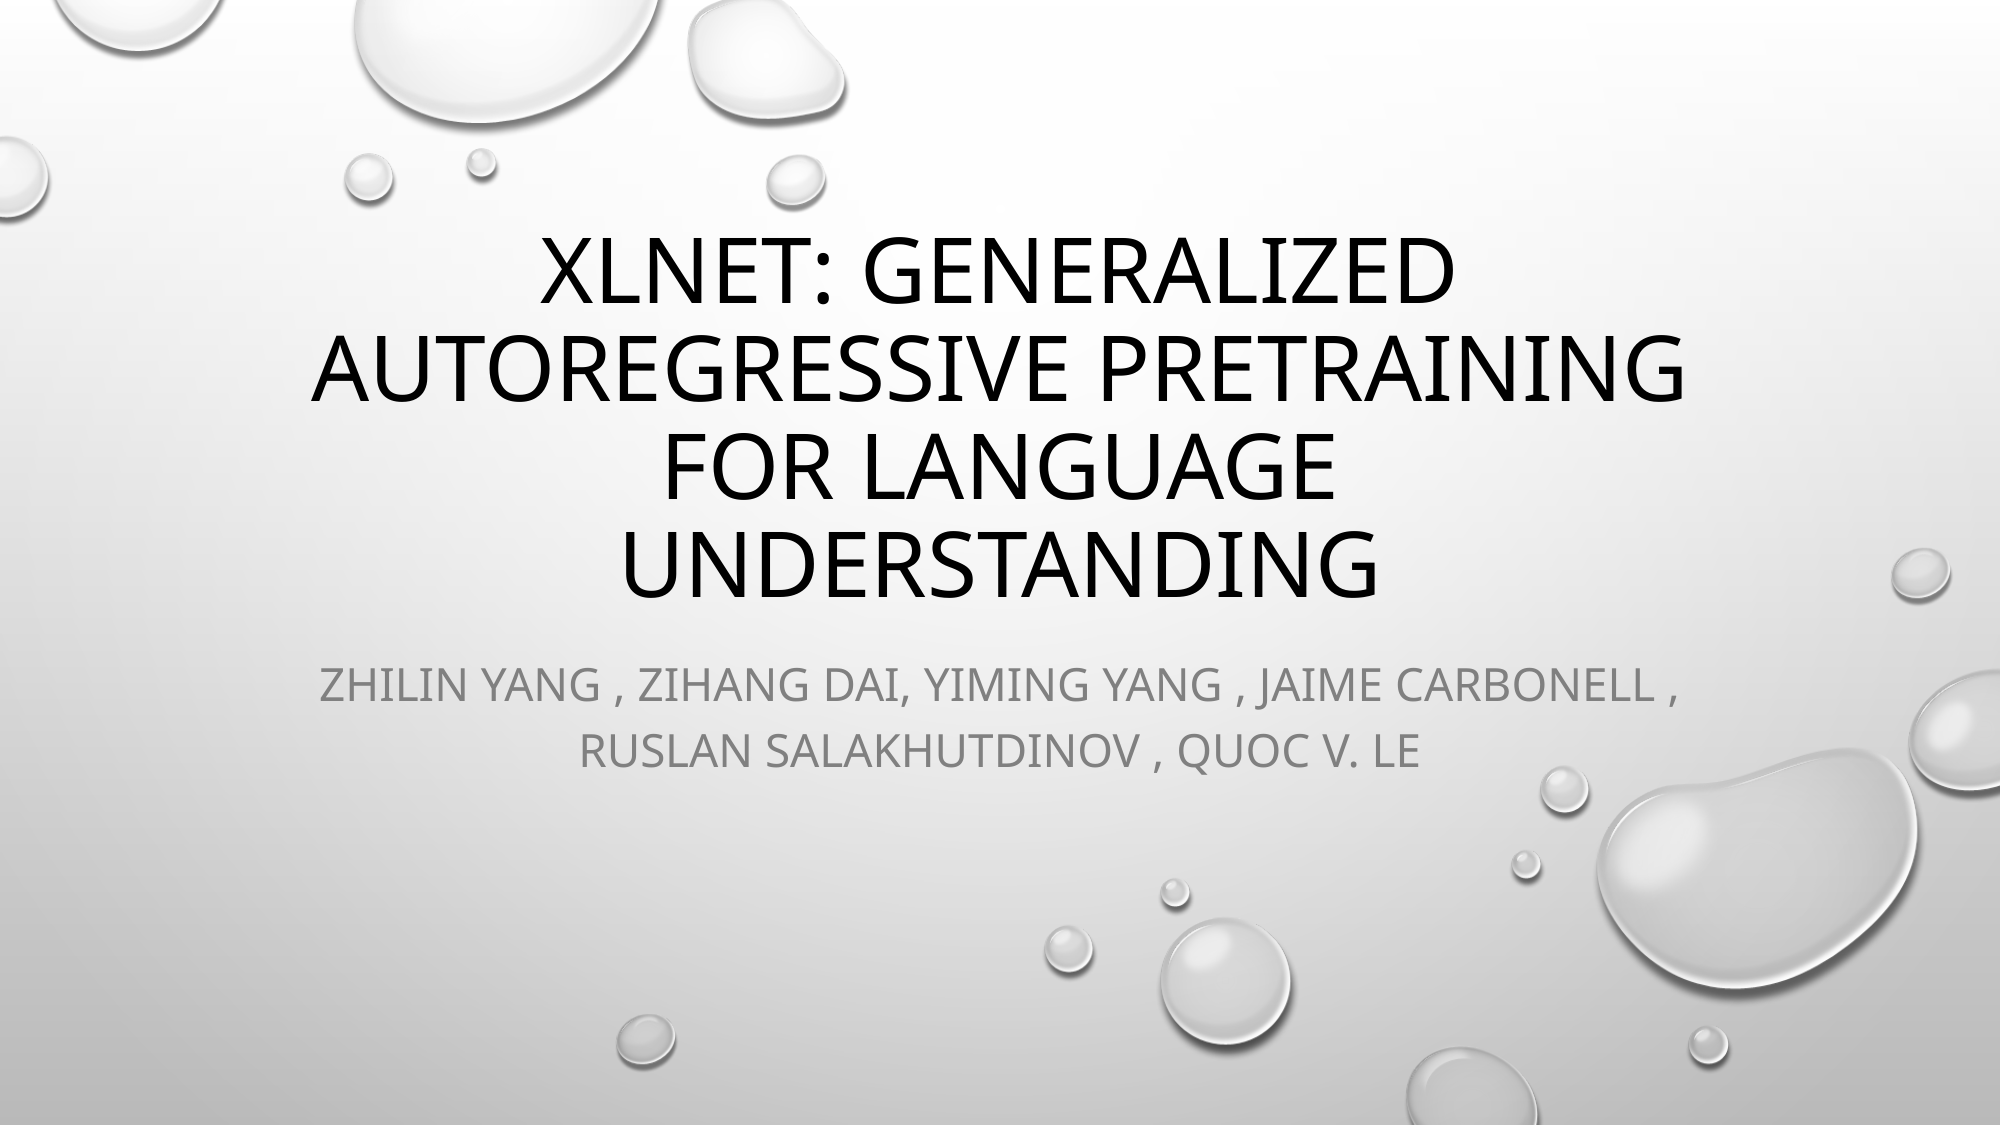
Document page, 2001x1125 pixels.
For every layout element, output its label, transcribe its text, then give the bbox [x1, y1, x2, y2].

subtitle Zhilin Yang , Zihang Dai, Yiming Yang , Jaime Carbonell , Ruslan Salakhutdinov , Quoc V. Le [287, 637, 1713, 863]
title XLNet: Generalized Autoregressive Pretraining for Language Understanding [287, 213, 1713, 625]
picture [0, 0, 2000, 1125]
